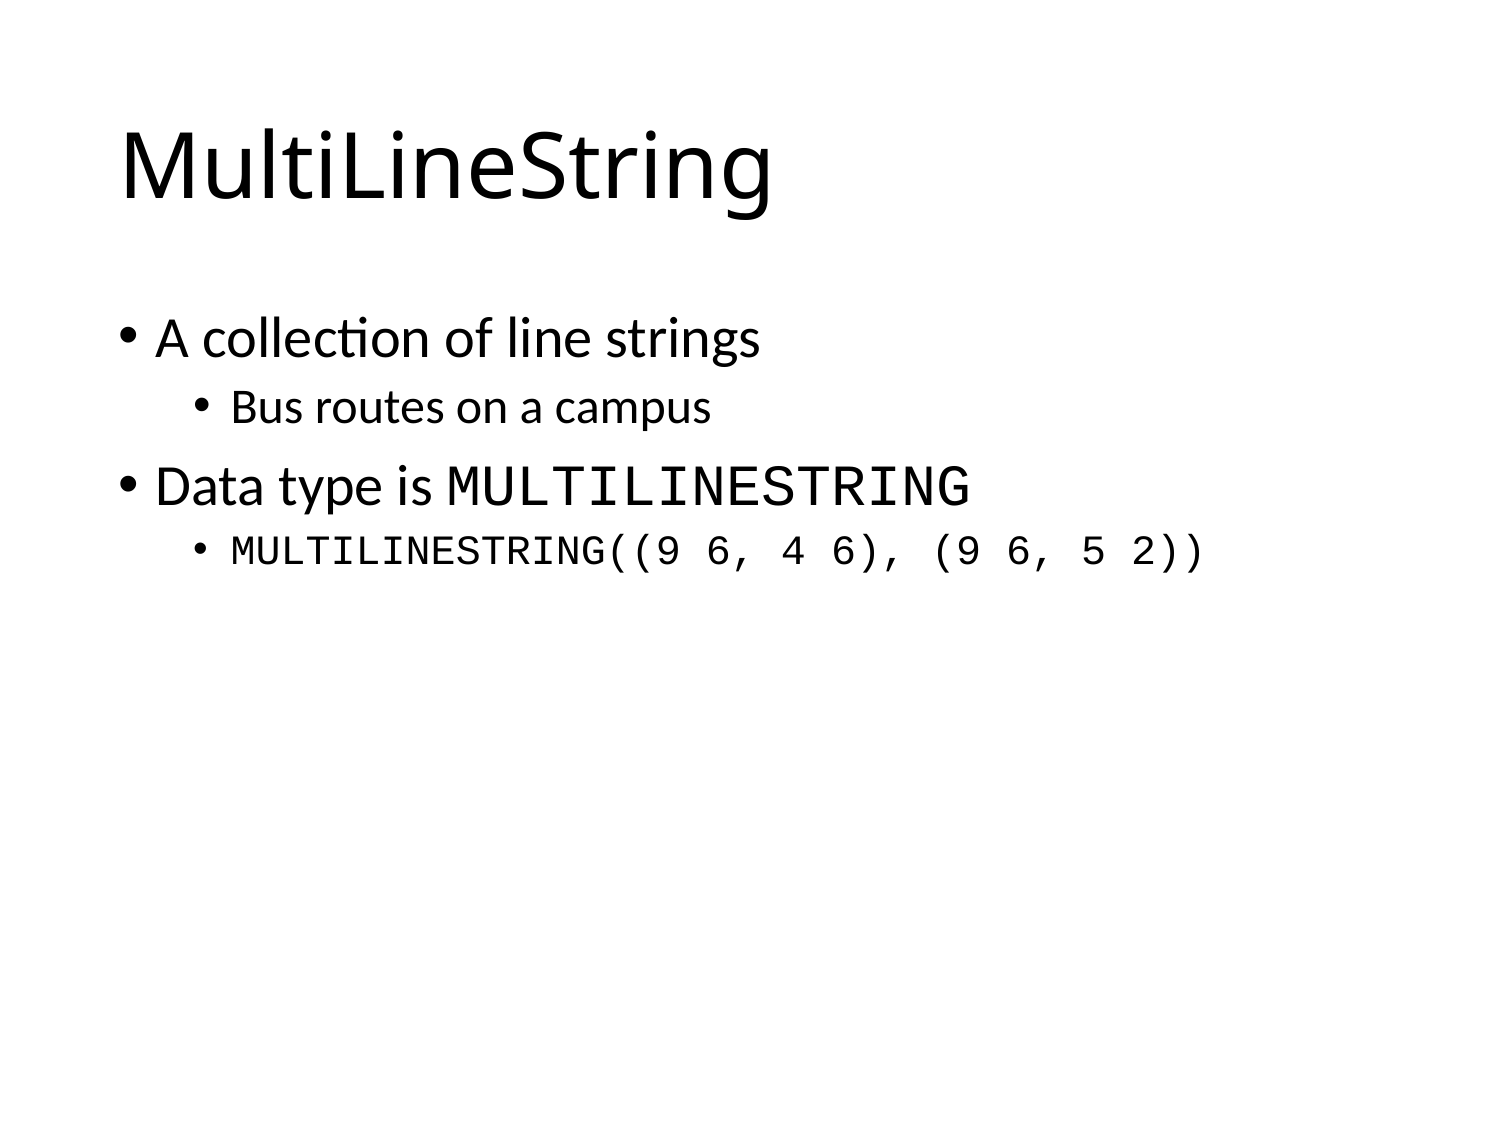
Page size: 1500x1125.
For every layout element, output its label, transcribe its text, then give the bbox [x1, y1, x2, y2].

list A collection of line strings Bus routes on a campus Data type is MULTILINESTRING MULTILINESTRING((9 6, 4 6), (9 6, 5 2)) [103, 299, 1397, 1014]
title MultiLineString [103, 59, 1397, 278]
